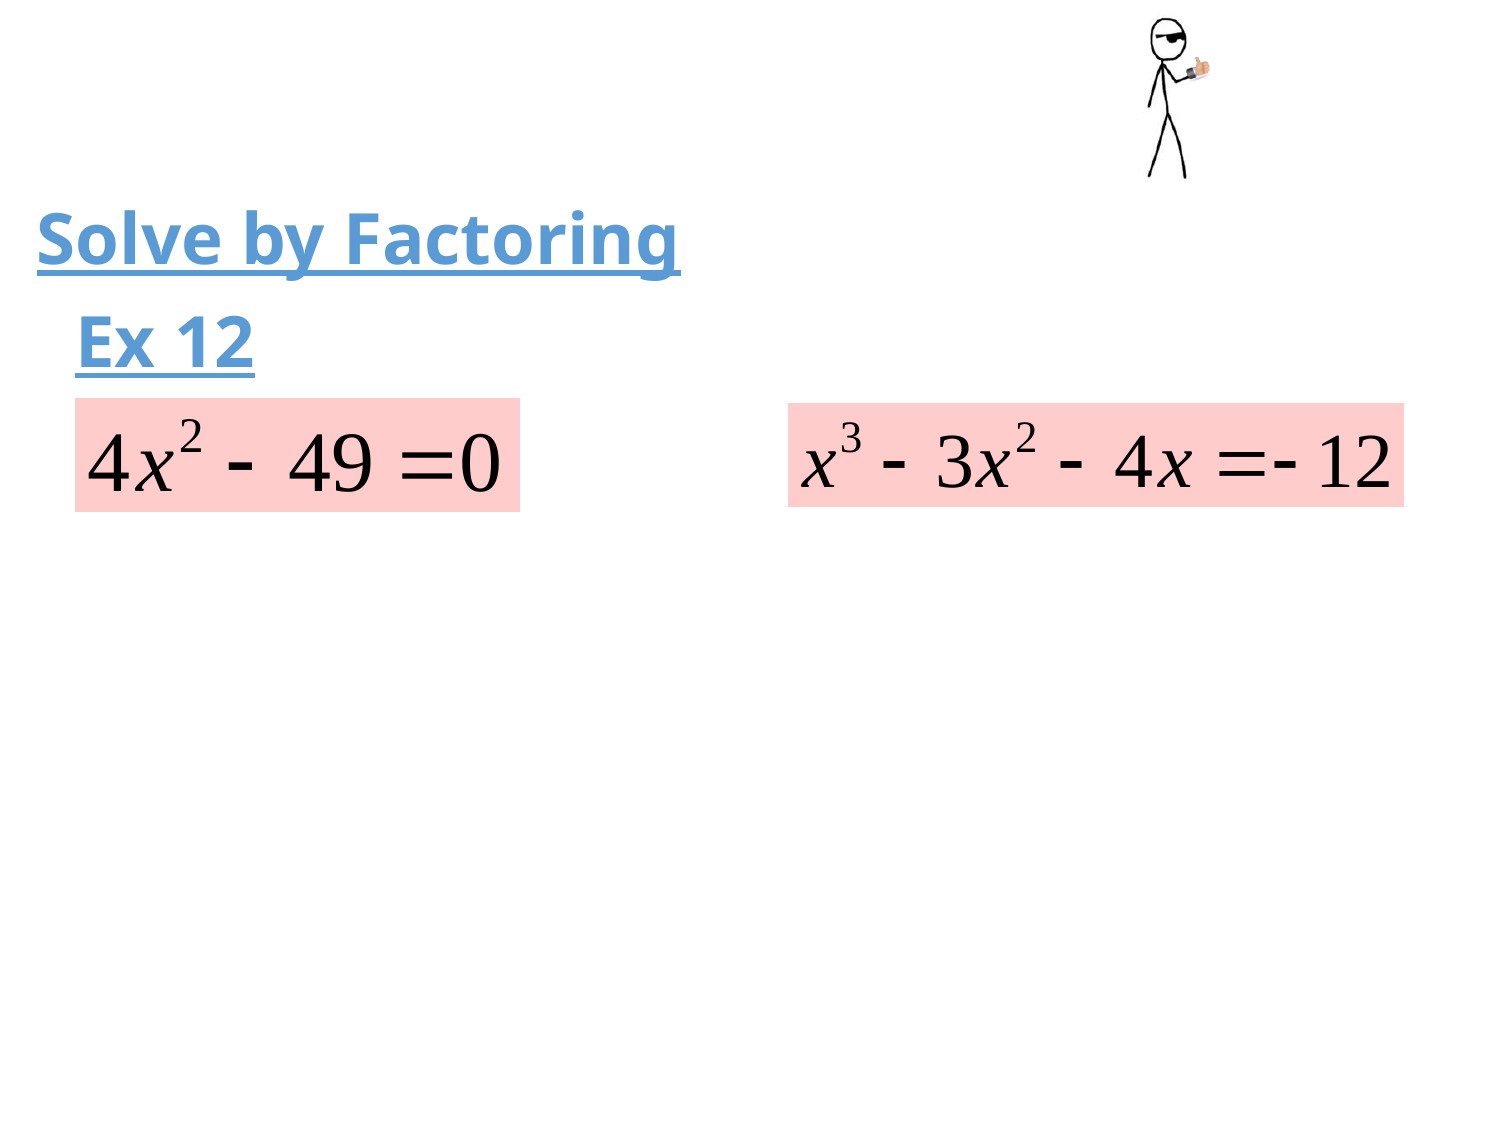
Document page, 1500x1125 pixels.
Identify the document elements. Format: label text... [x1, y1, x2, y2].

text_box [74, 397, 520, 513]
text_box Ex 12 [60, 289, 271, 390]
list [787, 403, 1405, 507]
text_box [1137, 0, 1209, 186]
text_box Solve by Factoring [22, 186, 696, 287]
